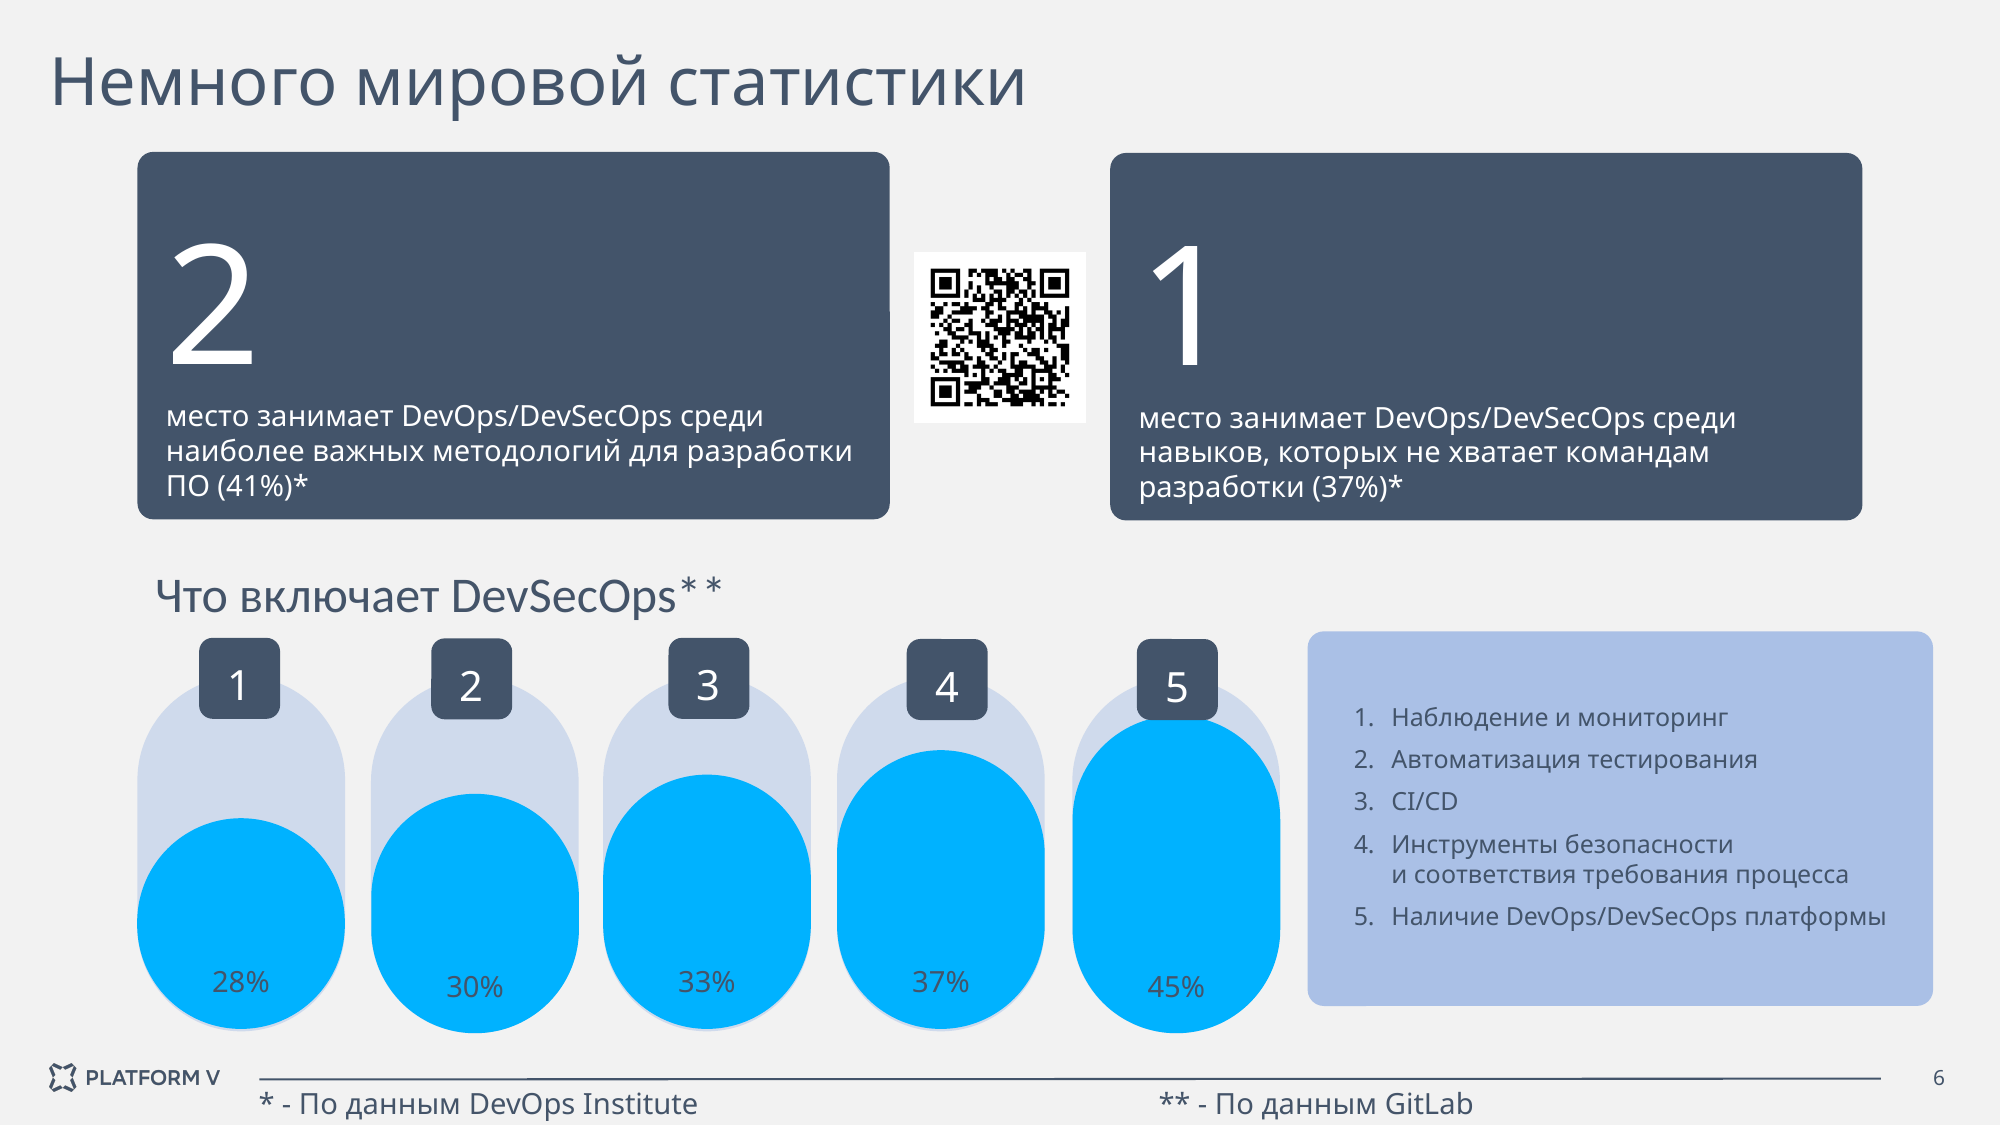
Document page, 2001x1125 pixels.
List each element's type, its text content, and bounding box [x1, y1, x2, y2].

text_box Наблюдение и мониторинг Автоматизация тестирования CI/CD Инструменты безопасности и соответствия требования процесса Наличие DevOps/DevSecOps платформы [1307, 631, 1934, 1007]
text_box [1210, 687, 1280, 803]
text_box [609, 963, 805, 1032]
text_box [603, 684, 811, 865]
text_box [1072, 686, 1143, 810]
text_box 2 [430, 637, 514, 721]
text_box [841, 956, 1041, 1032]
text_box Что включает DevSecOps** [140, 555, 742, 631]
text_box [137, 684, 346, 931]
text_box 4 [905, 637, 989, 722]
text_box 2 место занимает DevOps/DevSecOps среди наиболее важных методологий для разработки ПО (41%)* [137, 151, 890, 520]
text_box [837, 682, 1045, 842]
text_box 30% [371, 793, 579, 1034]
text_box 28% [137, 818, 345, 1029]
text_box 3 [667, 636, 751, 720]
text_box 1 место занимает DevOps/DevSecOps среди навыков, которых не хватает командам разработки (37%)* [1110, 152, 1863, 521]
text_box * - По данным DevOps Institute ** - По данным GitLab [243, 1078, 1846, 1125]
picture [914, 252, 1086, 423]
picture [49, 1063, 220, 1092]
text_box 45% [1072, 720, 1281, 1034]
text_box 33% [603, 774, 811, 1029]
text_box 5 [1135, 637, 1219, 722]
title Немного мировой статистики [49, 38, 1629, 120]
text_box [146, 950, 343, 1032]
text_box [370, 685, 579, 931]
text_box 37% [837, 750, 1045, 1029]
text_box 1 [198, 636, 282, 720]
